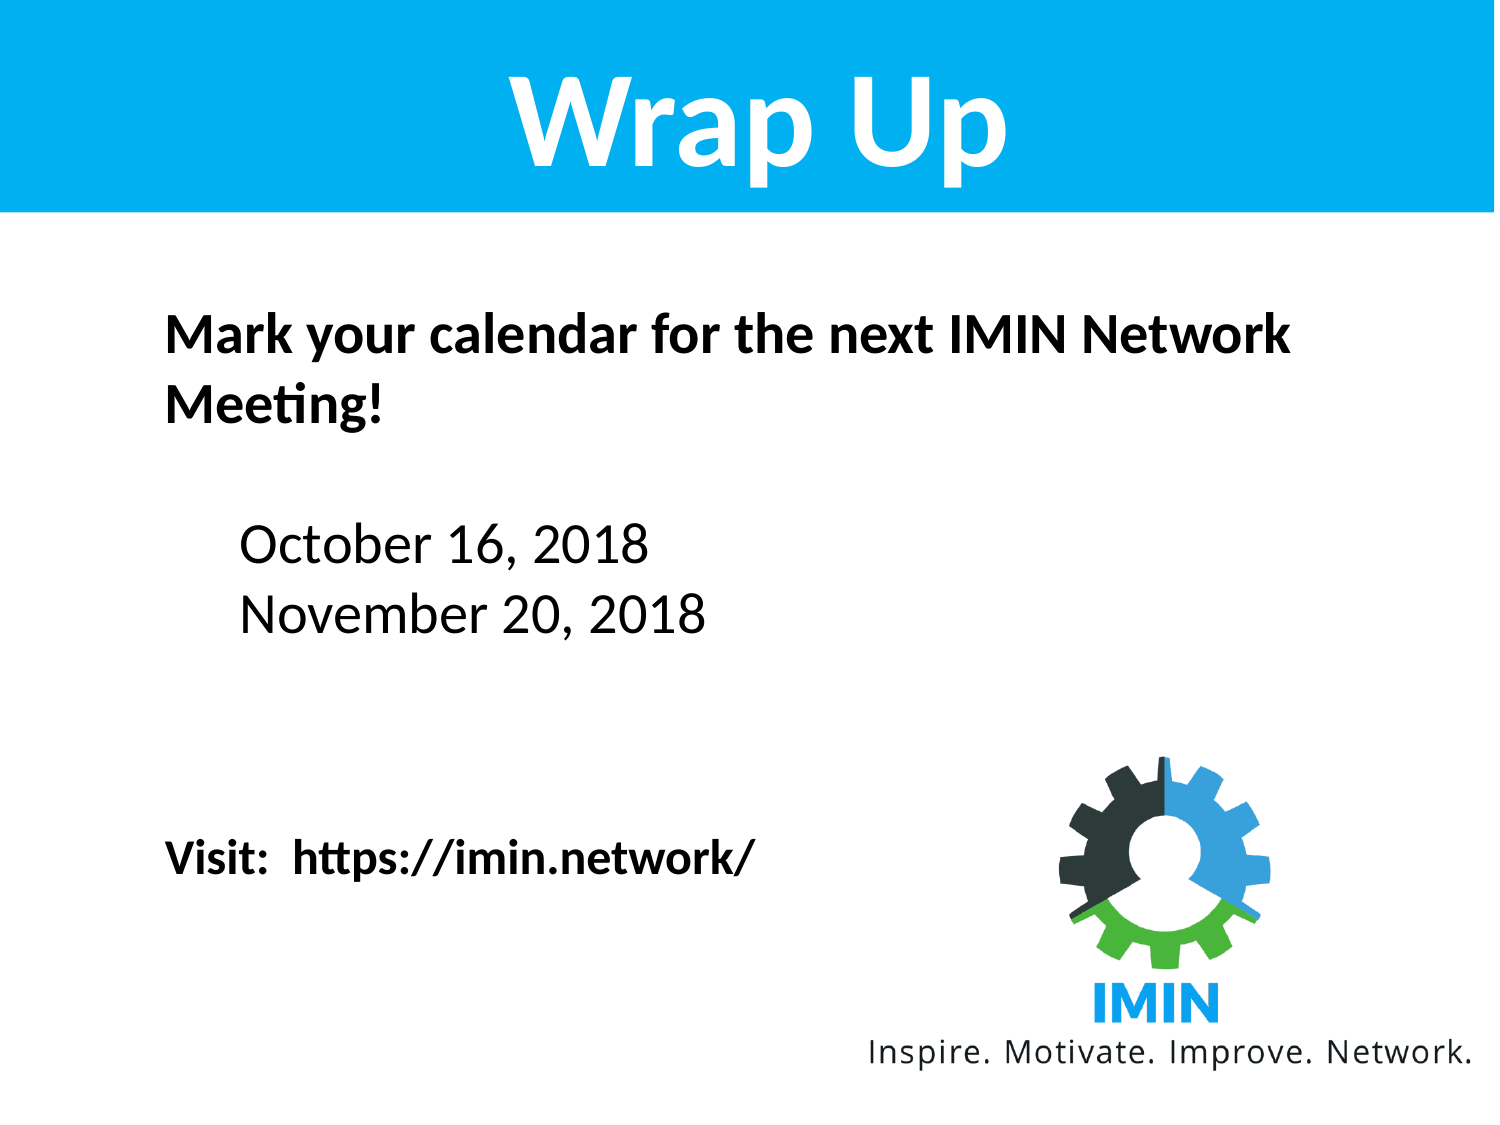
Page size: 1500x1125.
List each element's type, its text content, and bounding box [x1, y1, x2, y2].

text_box Mark your calendar for the next IMIN Network Meeting! October 16, 2018 November 20, 2018 Visit: https://imin.network/ [149, 287, 1413, 938]
text_box Wrap Up [28, 21, 1491, 202]
text_box [0, 0, 1496, 214]
picture [837, 724, 1500, 1101]
